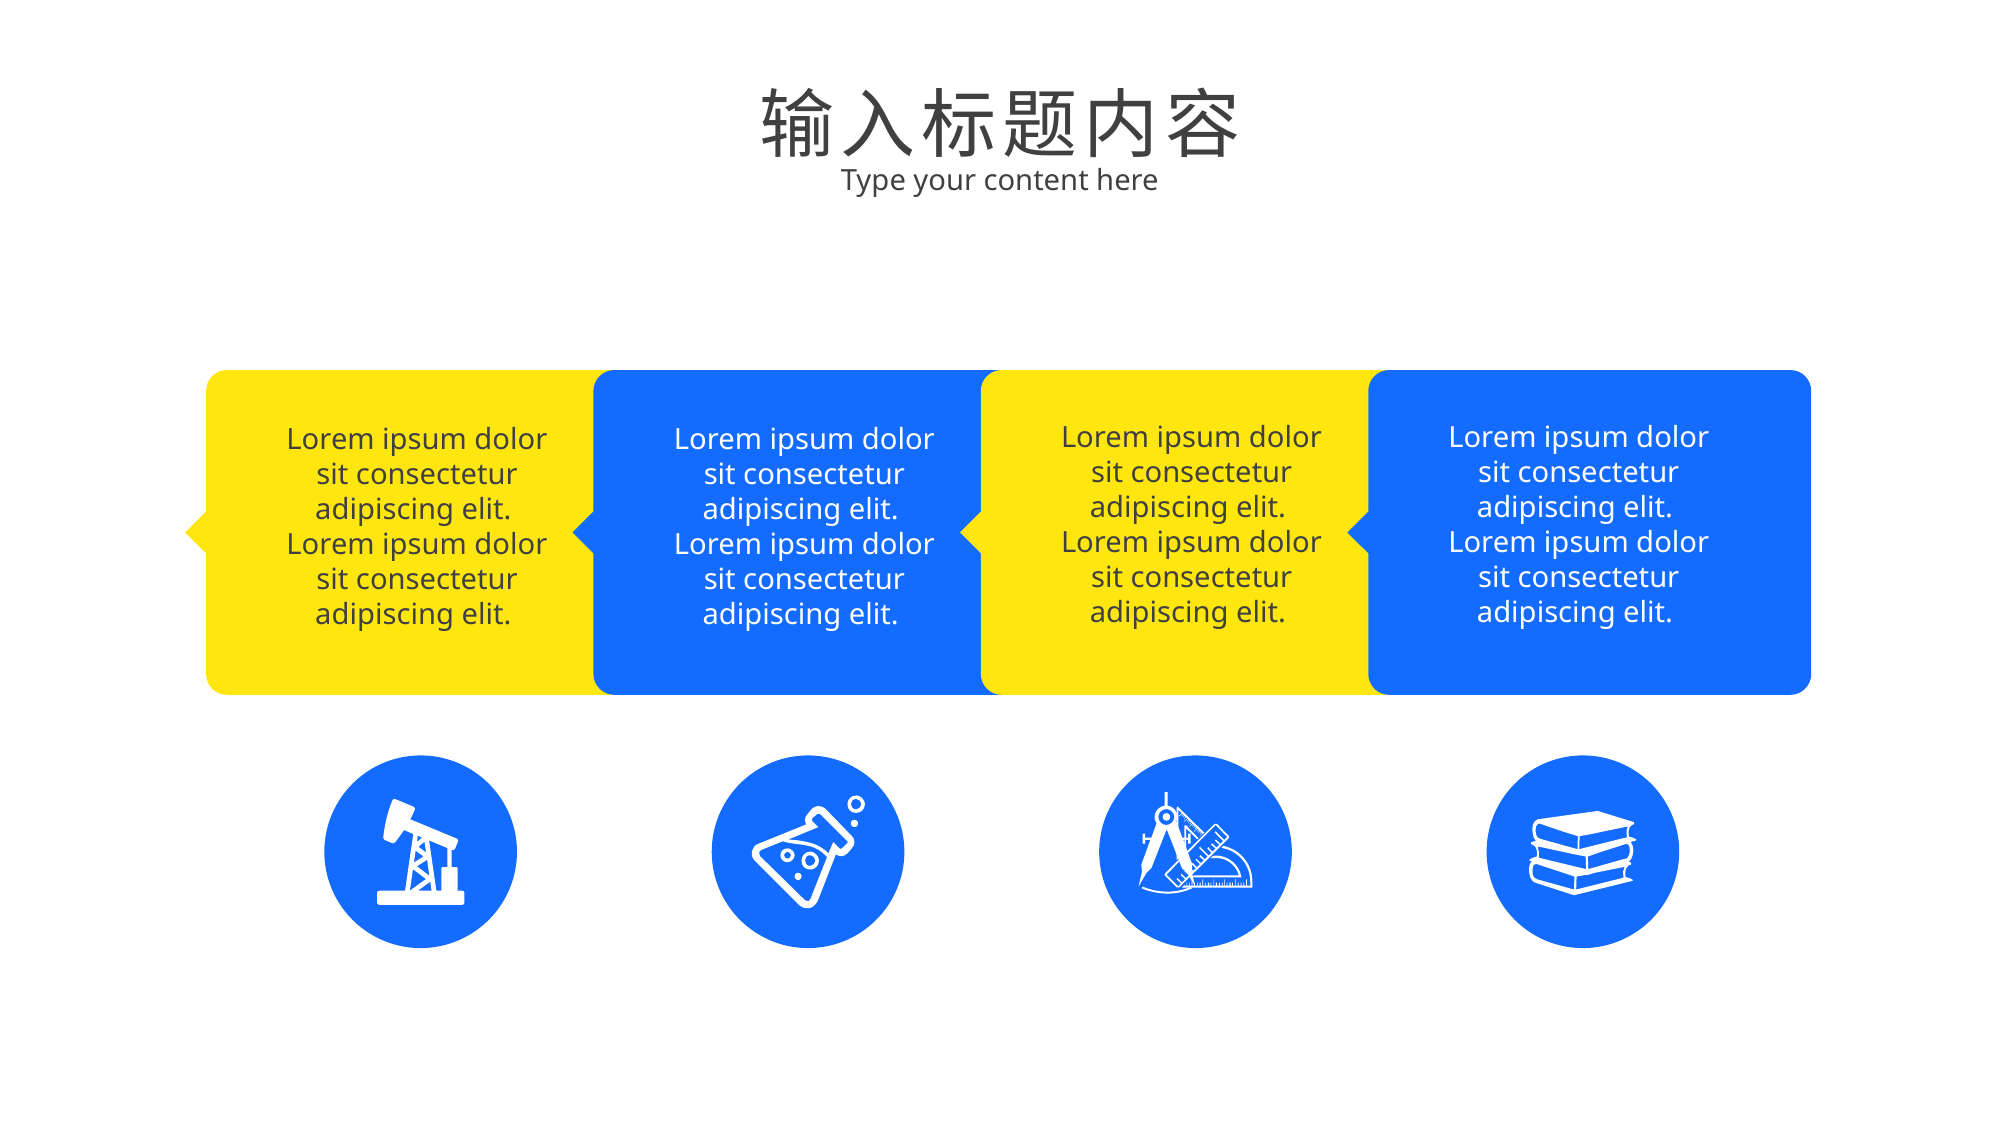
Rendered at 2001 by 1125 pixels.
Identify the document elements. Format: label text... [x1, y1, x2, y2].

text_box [1138, 792, 1253, 898]
text_box [1485, 754, 1681, 950]
text_box [1529, 810, 1637, 896]
text_box Lorem ipsum dolor sit consectetur adipiscing elit. Lorem ipsum dolor sit consectetur adipiscing elit. [1416, 411, 1742, 671]
text_box [580, 369, 995, 696]
text_box [1354, 369, 1813, 696]
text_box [751, 795, 865, 909]
text_box [323, 754, 519, 950]
text_box [967, 369, 1383, 696]
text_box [631, 68, 1369, 205]
text_box Lorem ipsum dolor sit consectetur adipiscing elit. Lorem ipsum dolor sit consectetur adipiscing elit. [254, 412, 580, 673]
text_box [377, 799, 465, 905]
text_box Lorem ipsum dolor sit consectetur adipiscing elit. Lorem ipsum dolor sit consectetur adipiscing elit. [641, 412, 967, 743]
text_box [1098, 754, 1293, 950]
text_box [710, 754, 906, 950]
text_box Lorem ipsum dolor sit consectetur adipiscing elit. Lorem ipsum dolor sit consectetur adipiscing elit. [1029, 411, 1354, 671]
text_box [183, 369, 608, 696]
